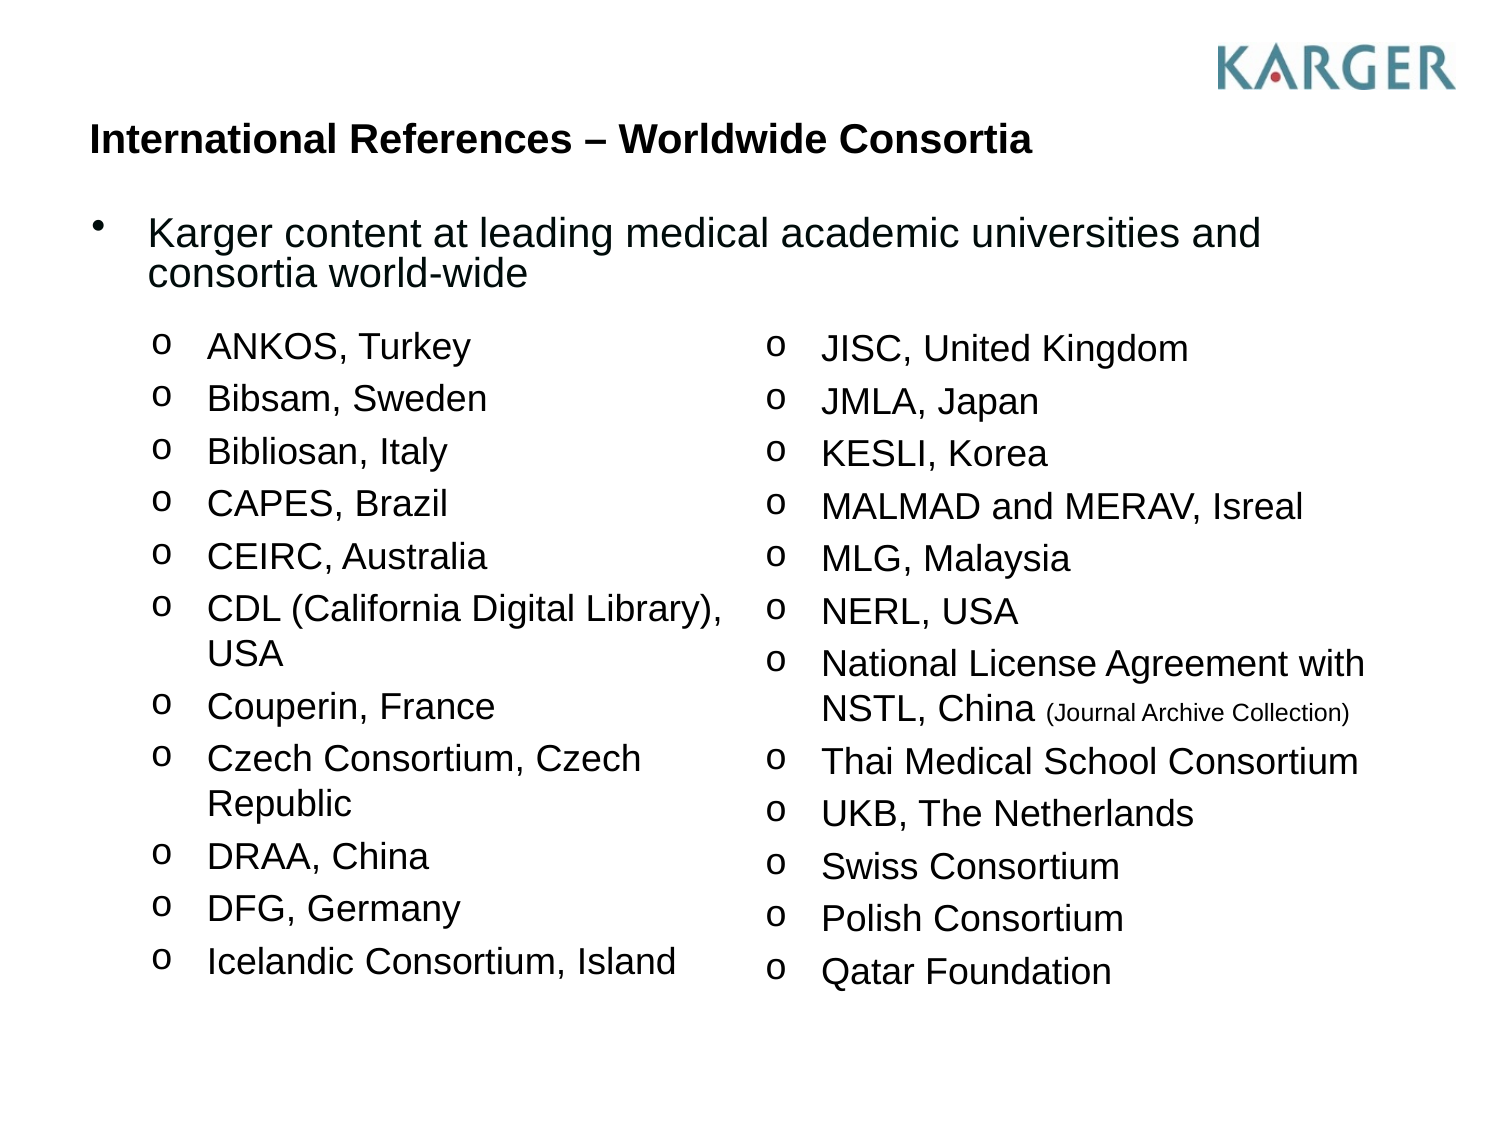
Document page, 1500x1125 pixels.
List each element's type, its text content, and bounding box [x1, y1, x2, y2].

text_box ANKOS, Turkey Bibsam, Sweden Bibliosan, Italy CAPES, Brazil CEIRC, Australia CDL (California Digital Library), USA Couperin, France Czech Consortium, Czech Republic DRAA, China DFG, Germany Icelandic Consortium, Island [135, 314, 762, 965]
text_box International References – Worldwide Consortia [74, 89, 1142, 185]
text_box Karger content at leading medical academic universities and consortia world-wide [76, 208, 1427, 315]
picture [1218, 42, 1456, 91]
text_box JISC, United Kingdom JMLA, Japan KESLI, Korea MALMAD and MERAV, Isreal MLG, Malaysia NERL, USA National License Agreement with NSTL, China (Journal Archive Collection) Thai Medical School Consortium UKB, The Netherlands Swiss Consortium Polish Consortium Qatar Foundation [750, 316, 1412, 976]
